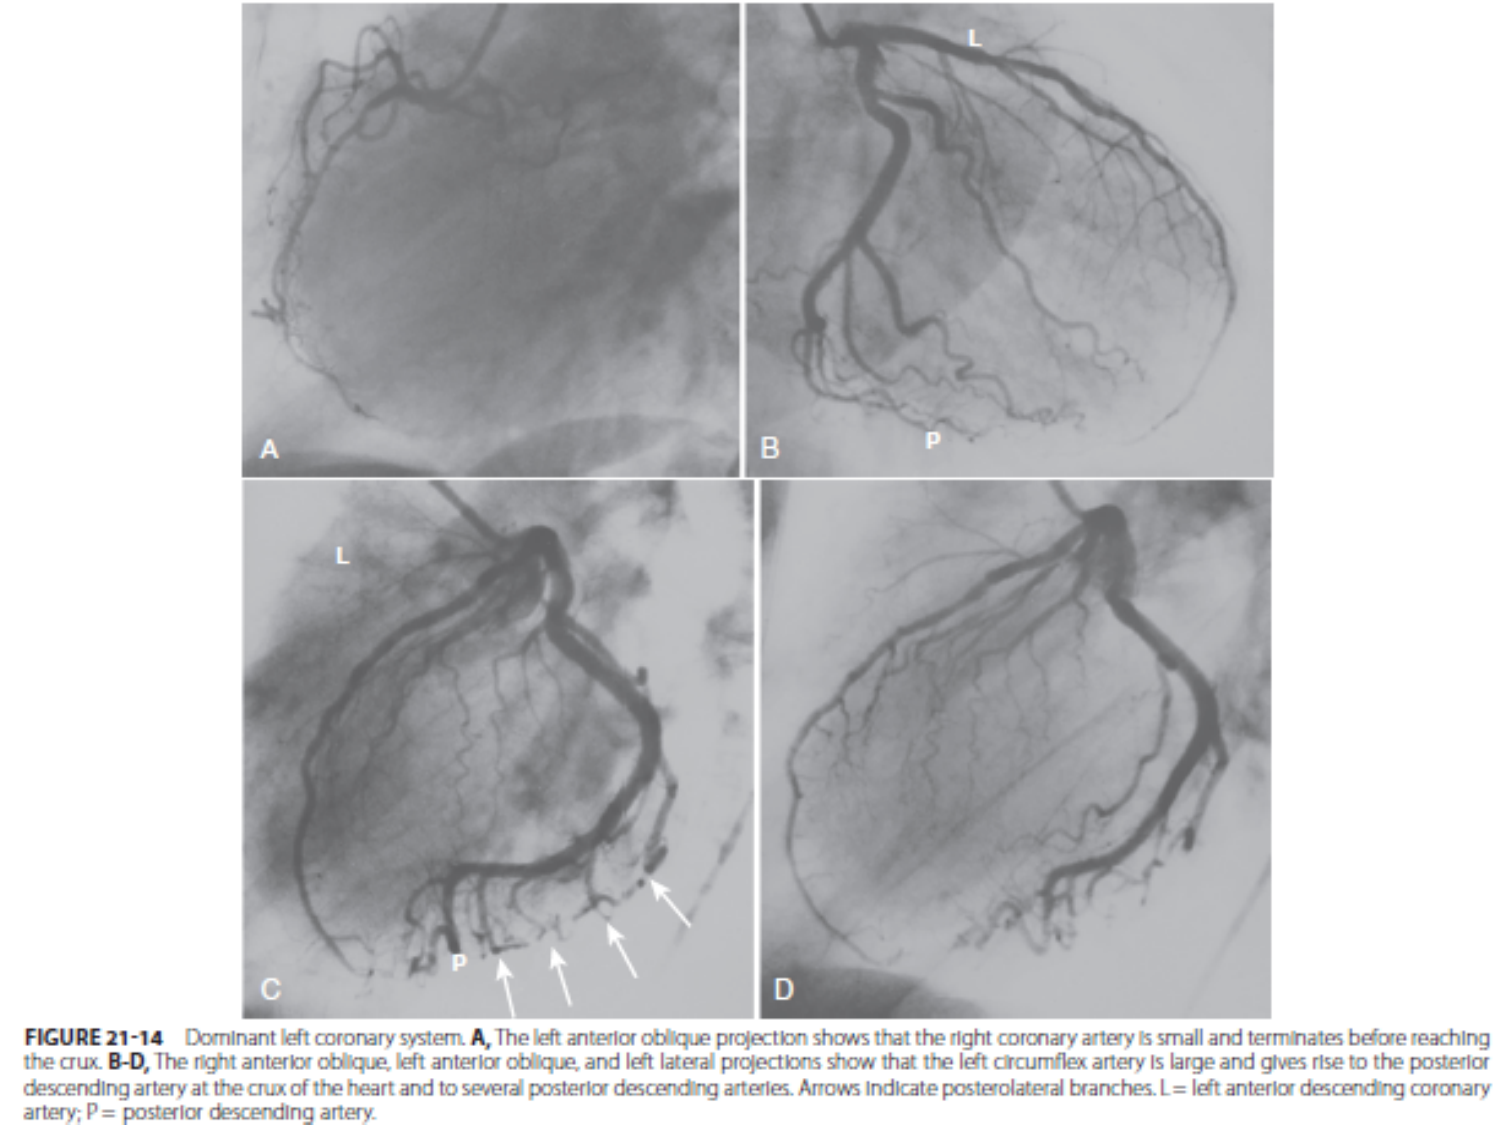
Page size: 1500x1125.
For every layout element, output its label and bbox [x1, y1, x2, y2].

list [0, 0, 1500, 1125]
